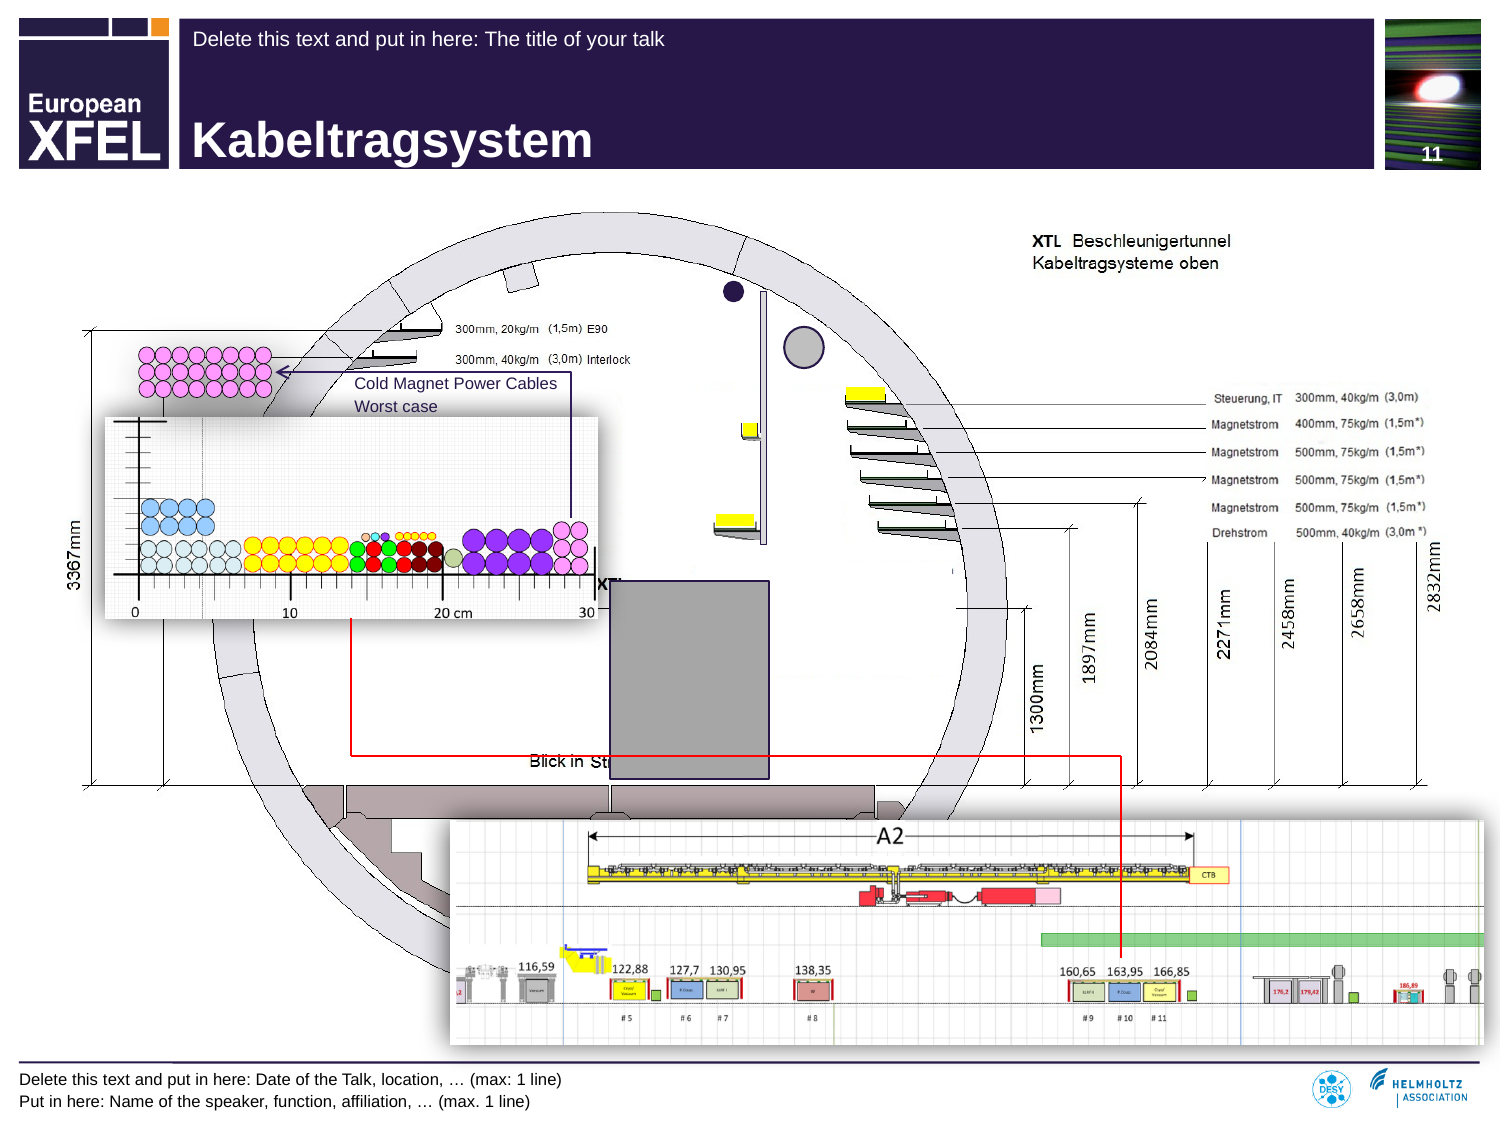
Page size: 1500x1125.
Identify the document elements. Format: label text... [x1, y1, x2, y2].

footer Delete this text and put in here: Date of the Talk, location, … (max: 1 line) Put in here: Name of the speaker, function, affiliation, … (max. 1 line) [19, 1067, 955, 1111]
picture [1370, 1068, 1467, 1108]
picture [1385, 19, 1481, 170]
slide_number 11 [1384, 18, 1480, 169]
picture [1310, 1068, 1353, 1110]
picture [19, 18, 169, 169]
picture [7, 174, 1493, 1046]
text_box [621, 291, 953, 616]
title Kabeltragsystem [179, 88, 1375, 168]
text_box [351, 618, 1122, 959]
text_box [349, 297, 497, 594]
